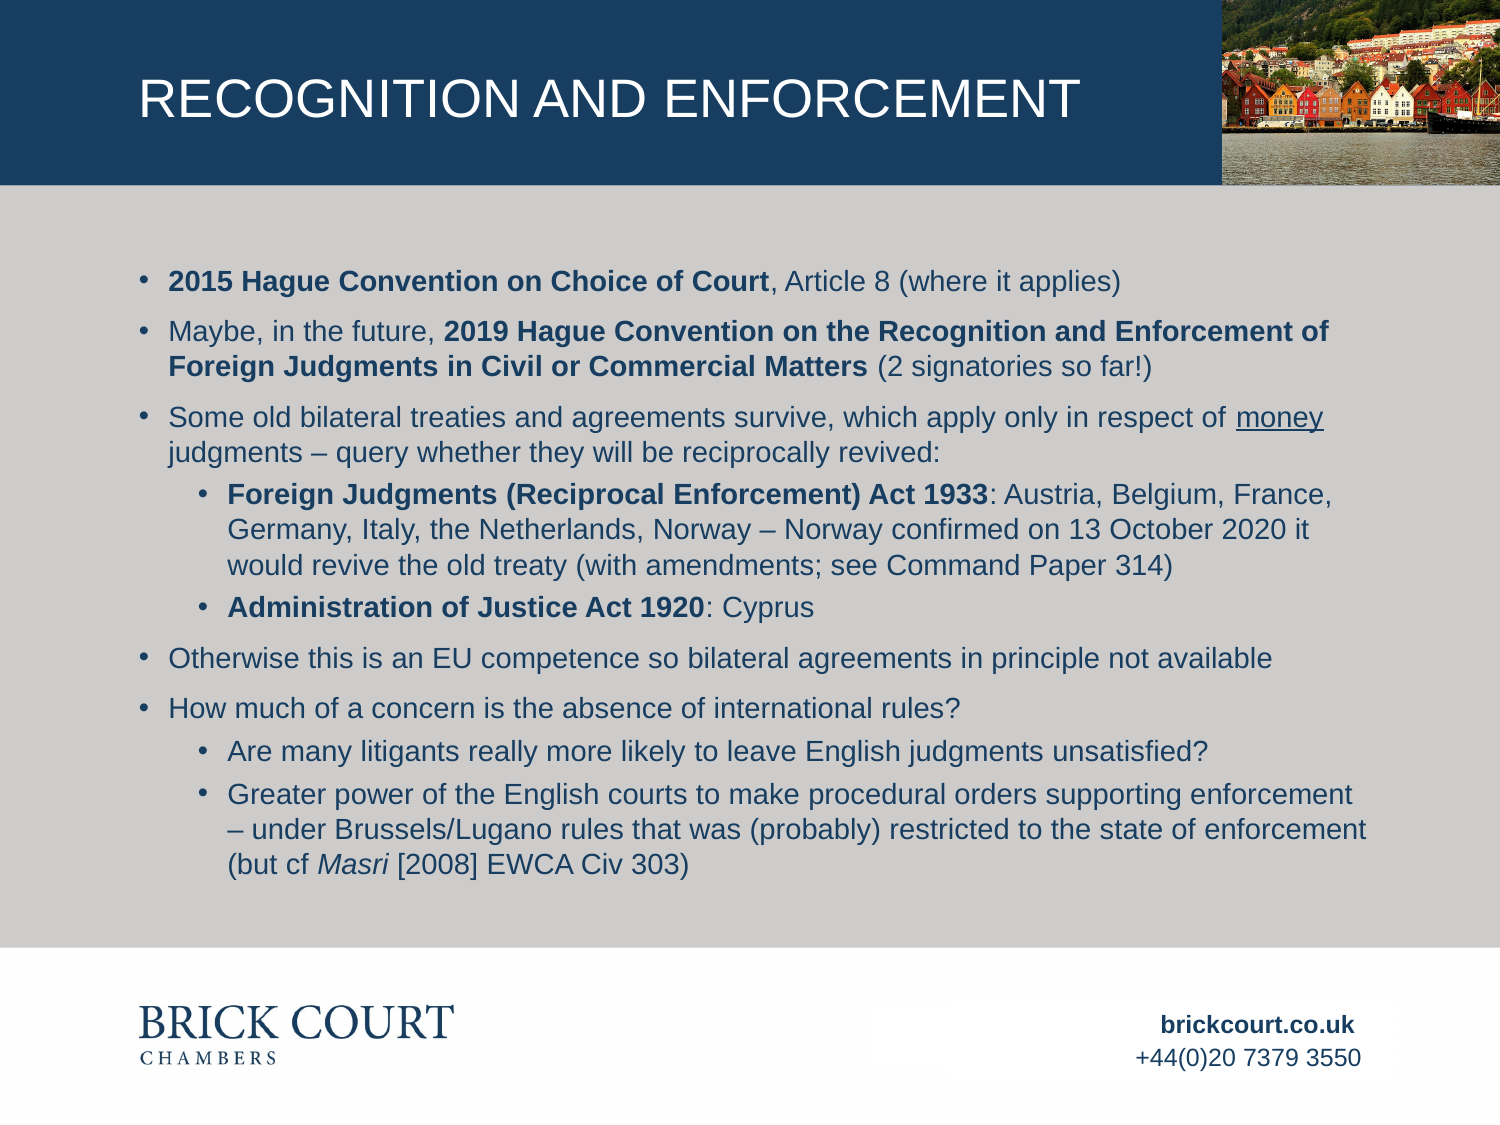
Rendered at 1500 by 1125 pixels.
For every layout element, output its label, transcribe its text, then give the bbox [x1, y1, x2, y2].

list 2015 Hague Convention on Choice of Court, Article 8 (where it applies) Maybe, in the future, 2019 Hague Convention on the Recognition and Enforcement of Foreign Judgments in Civil or Commercial Matters (2 signatories so far!) Some old bilateral treaties and agreements survive, which apply only in respect of money judgments – query whether they will be reciprocally revived: Foreign Judgments (Reciprocal Enforcement) Act 1933: Austria, Belgium, France, Germany, Italy, the Netherlands, Norway – Norway confirmed on 13 October 2020 it would revive the old treaty (with amendments; see Command Paper 314) Administration of Justice Act 1920: Cyprus Otherwise this is an EU competence so bilateral agreements in principle not available How much of a concern is the absence of international rules? Are many litigants really more likely to leave English judgments unsatisfied? Greater power of the English courts to make procedural orders supporting enforcement – under Brussels/Lugano rules that was (probably) restricted to the state of enforcement (but cf Masri [2008] EWCA Civ 303) [138, 261, 1392, 949]
footer brickcourt.co.uk +44(0)20 7379 3550 [871, 1008, 1378, 1069]
picture [1222, 0, 1500, 185]
picture [0, 948, 1500, 1125]
title RECOGNITION AND ENFORCEMENT [138, 59, 1222, 140]
